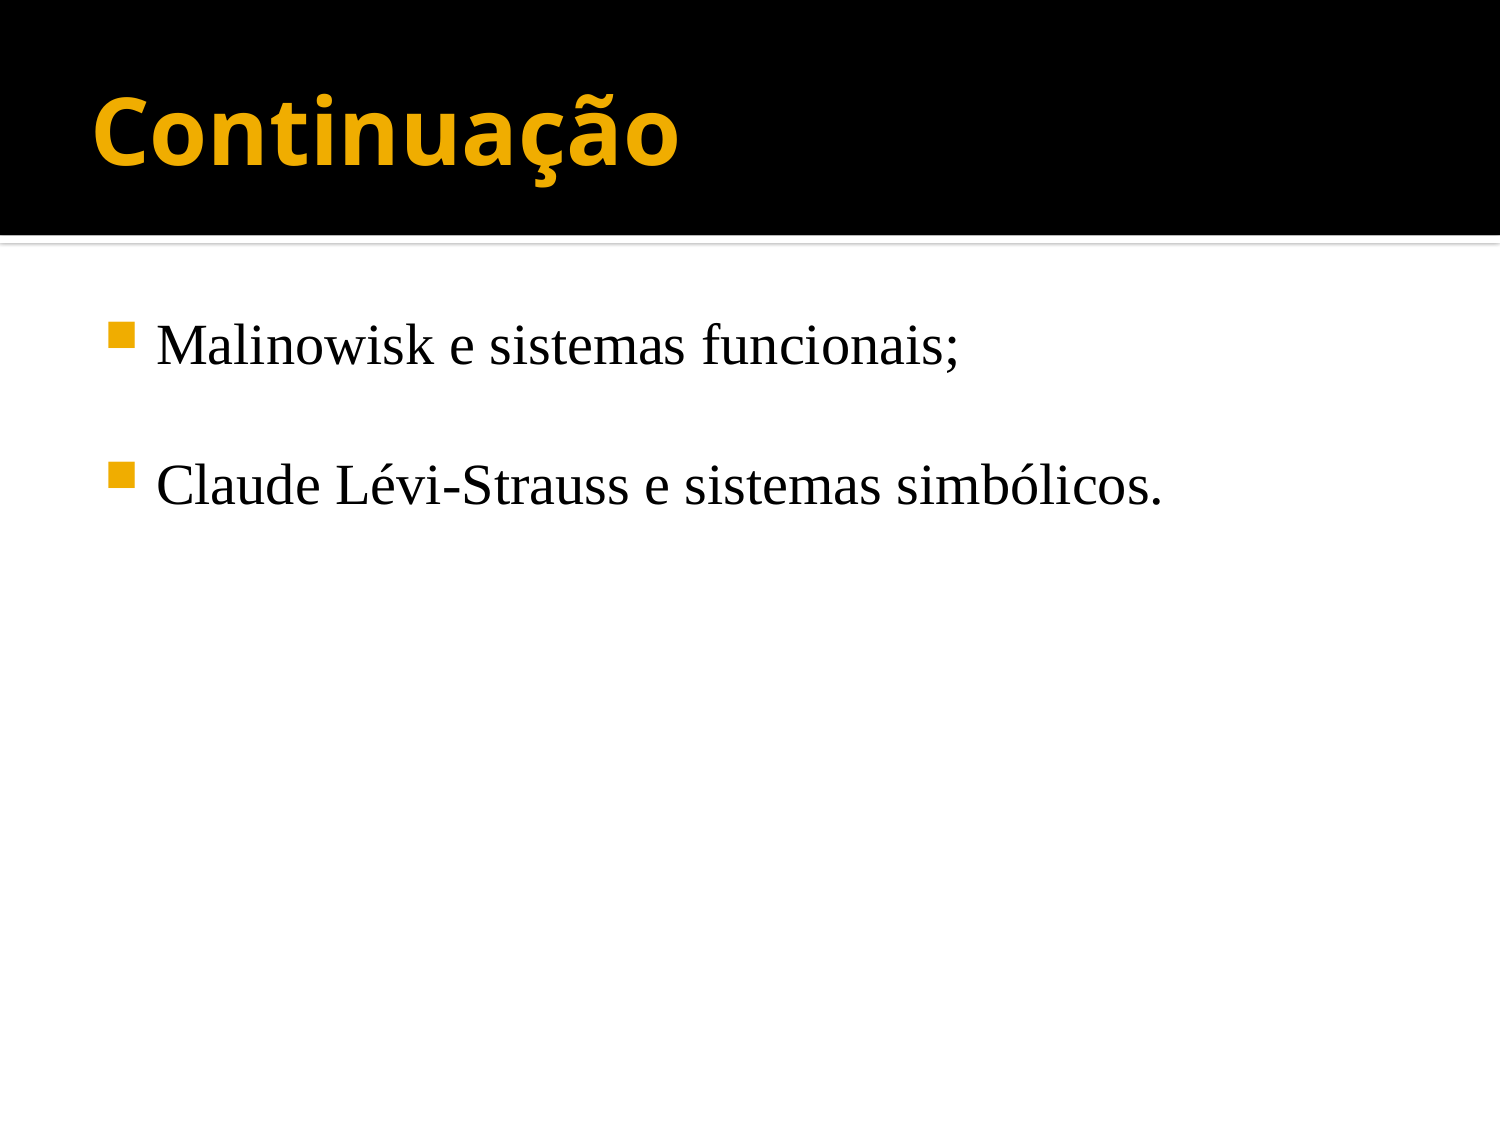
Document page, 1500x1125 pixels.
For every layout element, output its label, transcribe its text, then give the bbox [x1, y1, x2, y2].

list Malinowisk e sistemas funcionais; Claude Lévi-Strauss e sistemas simbólicos. [75, 291, 1425, 1050]
title Continuação [75, 25, 1425, 231]
